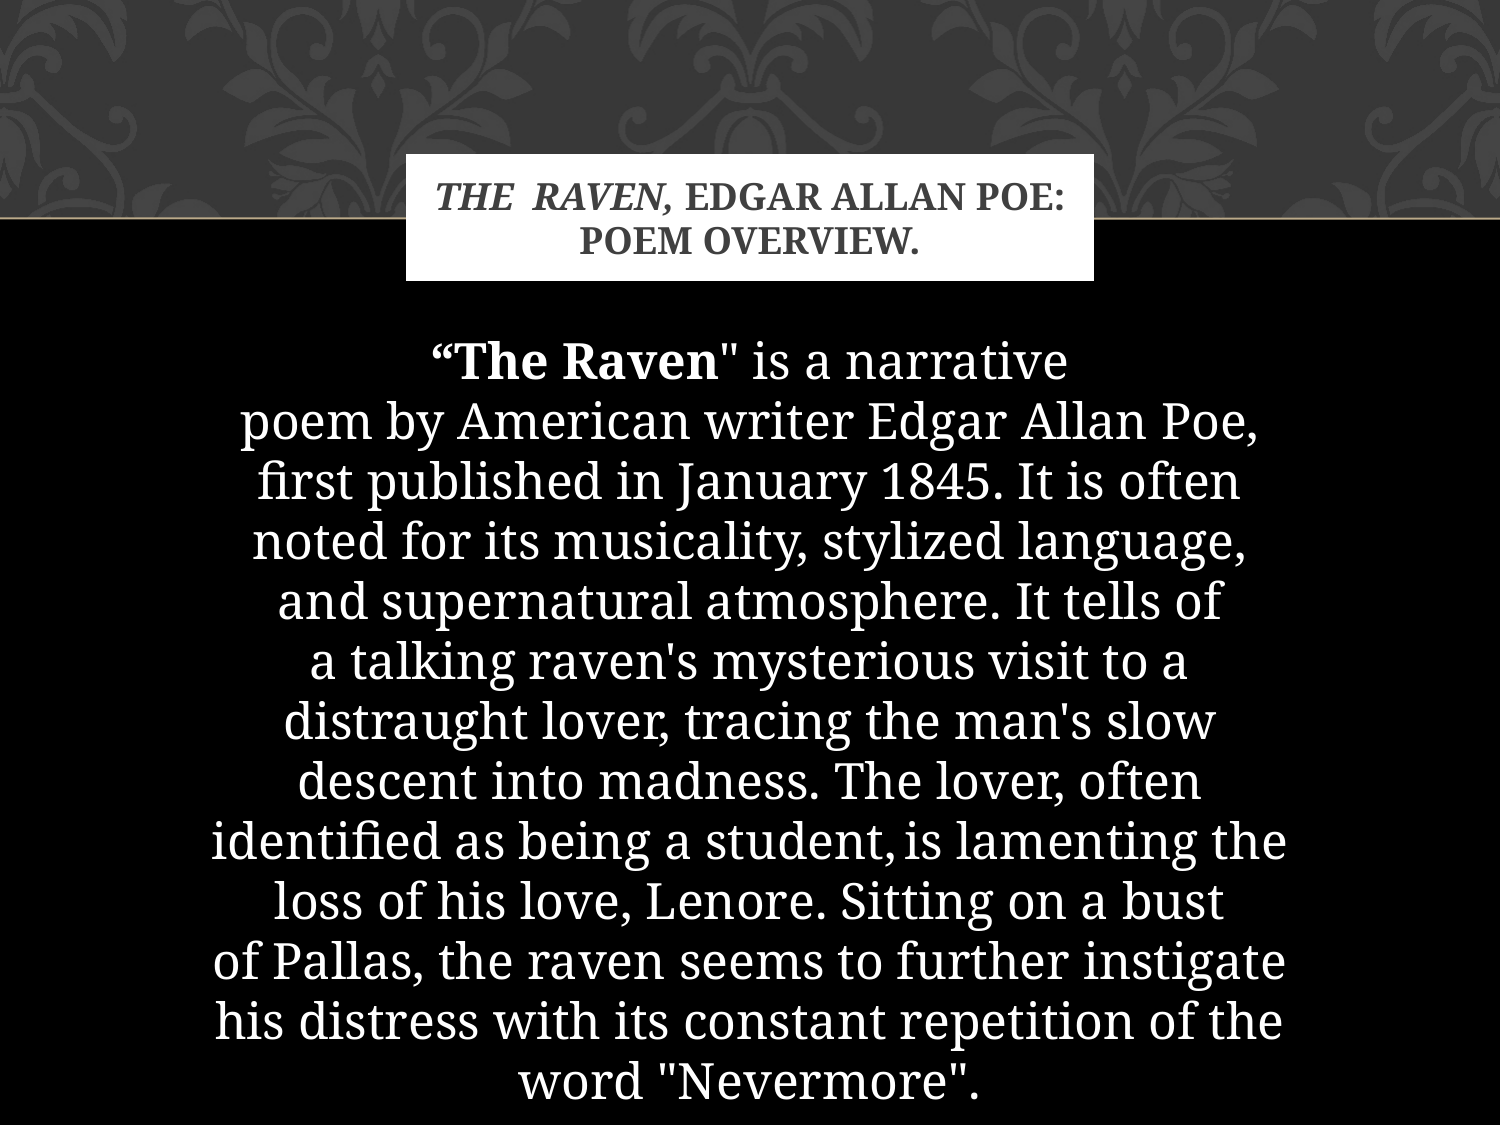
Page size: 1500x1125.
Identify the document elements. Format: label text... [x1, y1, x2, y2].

title The raven, Edgar Allan poe: Poem overview. [406, 154, 1094, 281]
text_box “The Raven" is a narrative poem by American writer Edgar Allan Poe, first published in January 1845. It is often noted for its musicality, stylized language, and supernatural atmosphere. It tells of a talking raven's mysterious visit to a distraught lover, tracing the man's slow descent into madness. The lover, often identified as being a student, is lamenting the loss of his love, Lenore. Sitting on a bust of Pallas, the raven seems to further instigate his distress with its constant repetition of the word "Nevermore". [194, 321, 1306, 1117]
